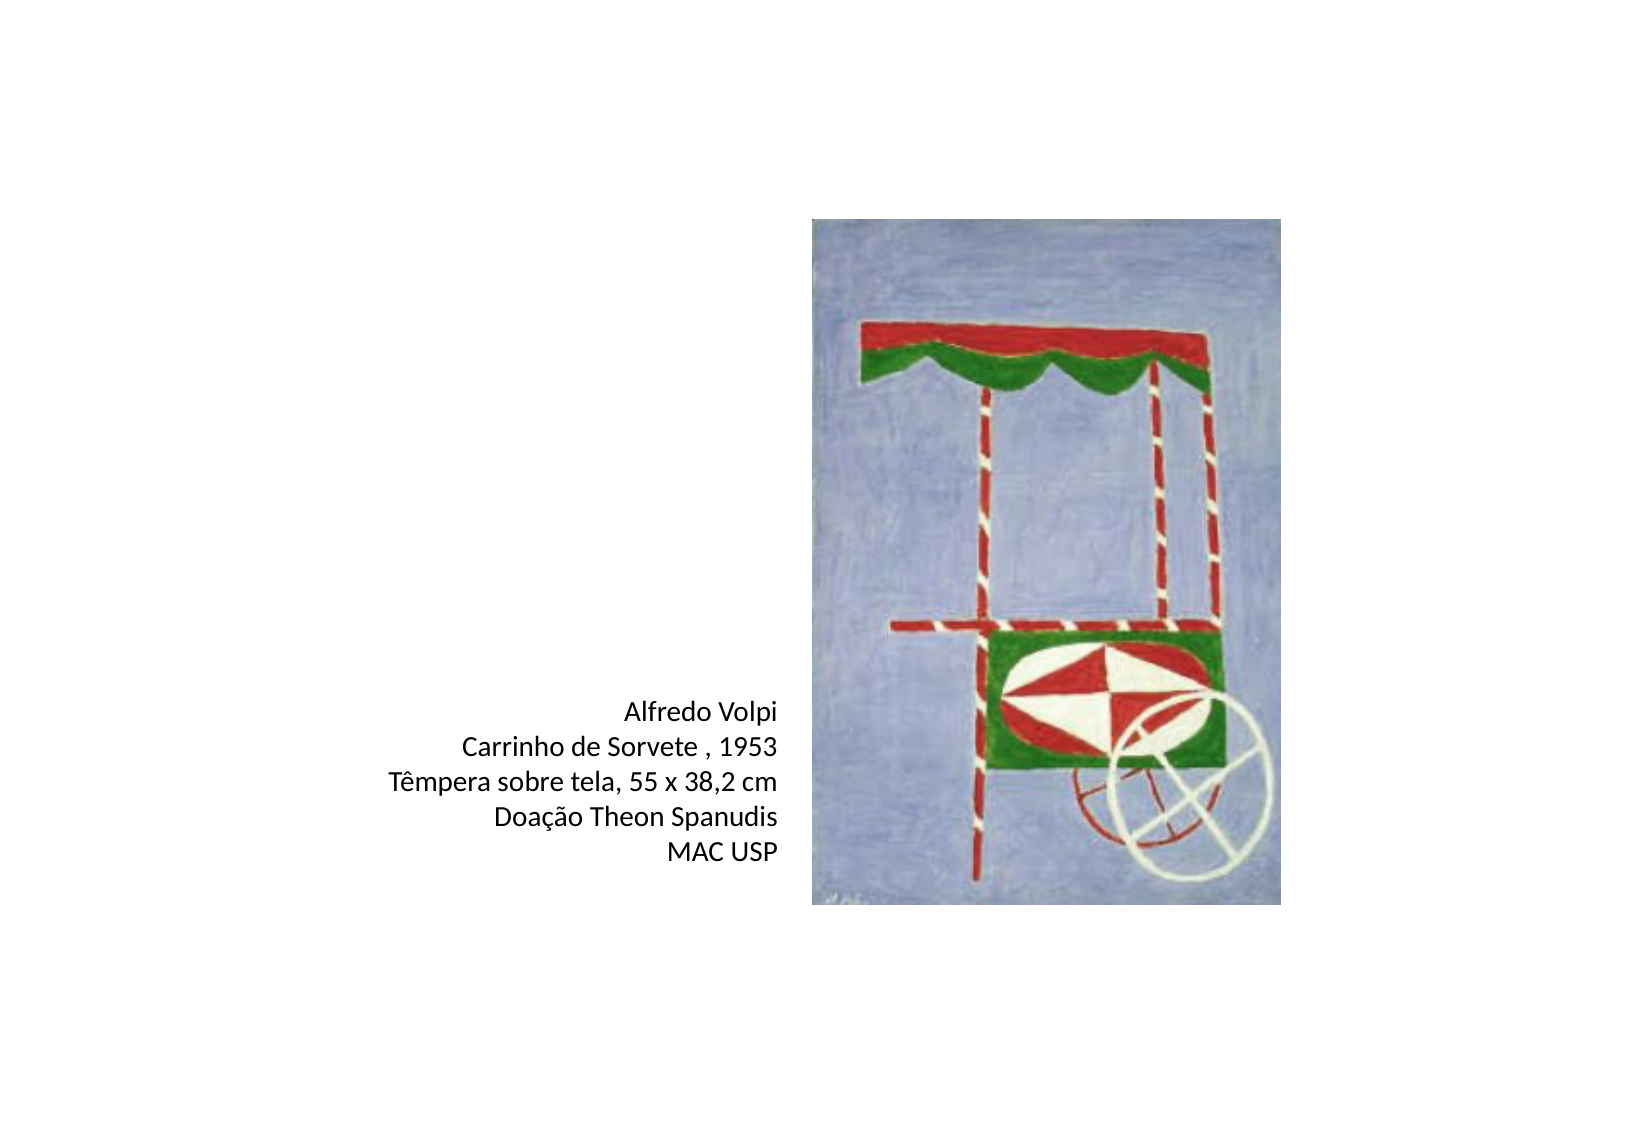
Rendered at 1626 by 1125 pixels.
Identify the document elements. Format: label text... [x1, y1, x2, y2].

text_box Alfredo Volpi Carrinho de Sorvete , 1953 Têmpera sobre tela, 55 x 38,2 cm Doação Theon Spanudis MAC USP [373, 684, 793, 875]
picture [812, 219, 1281, 906]
